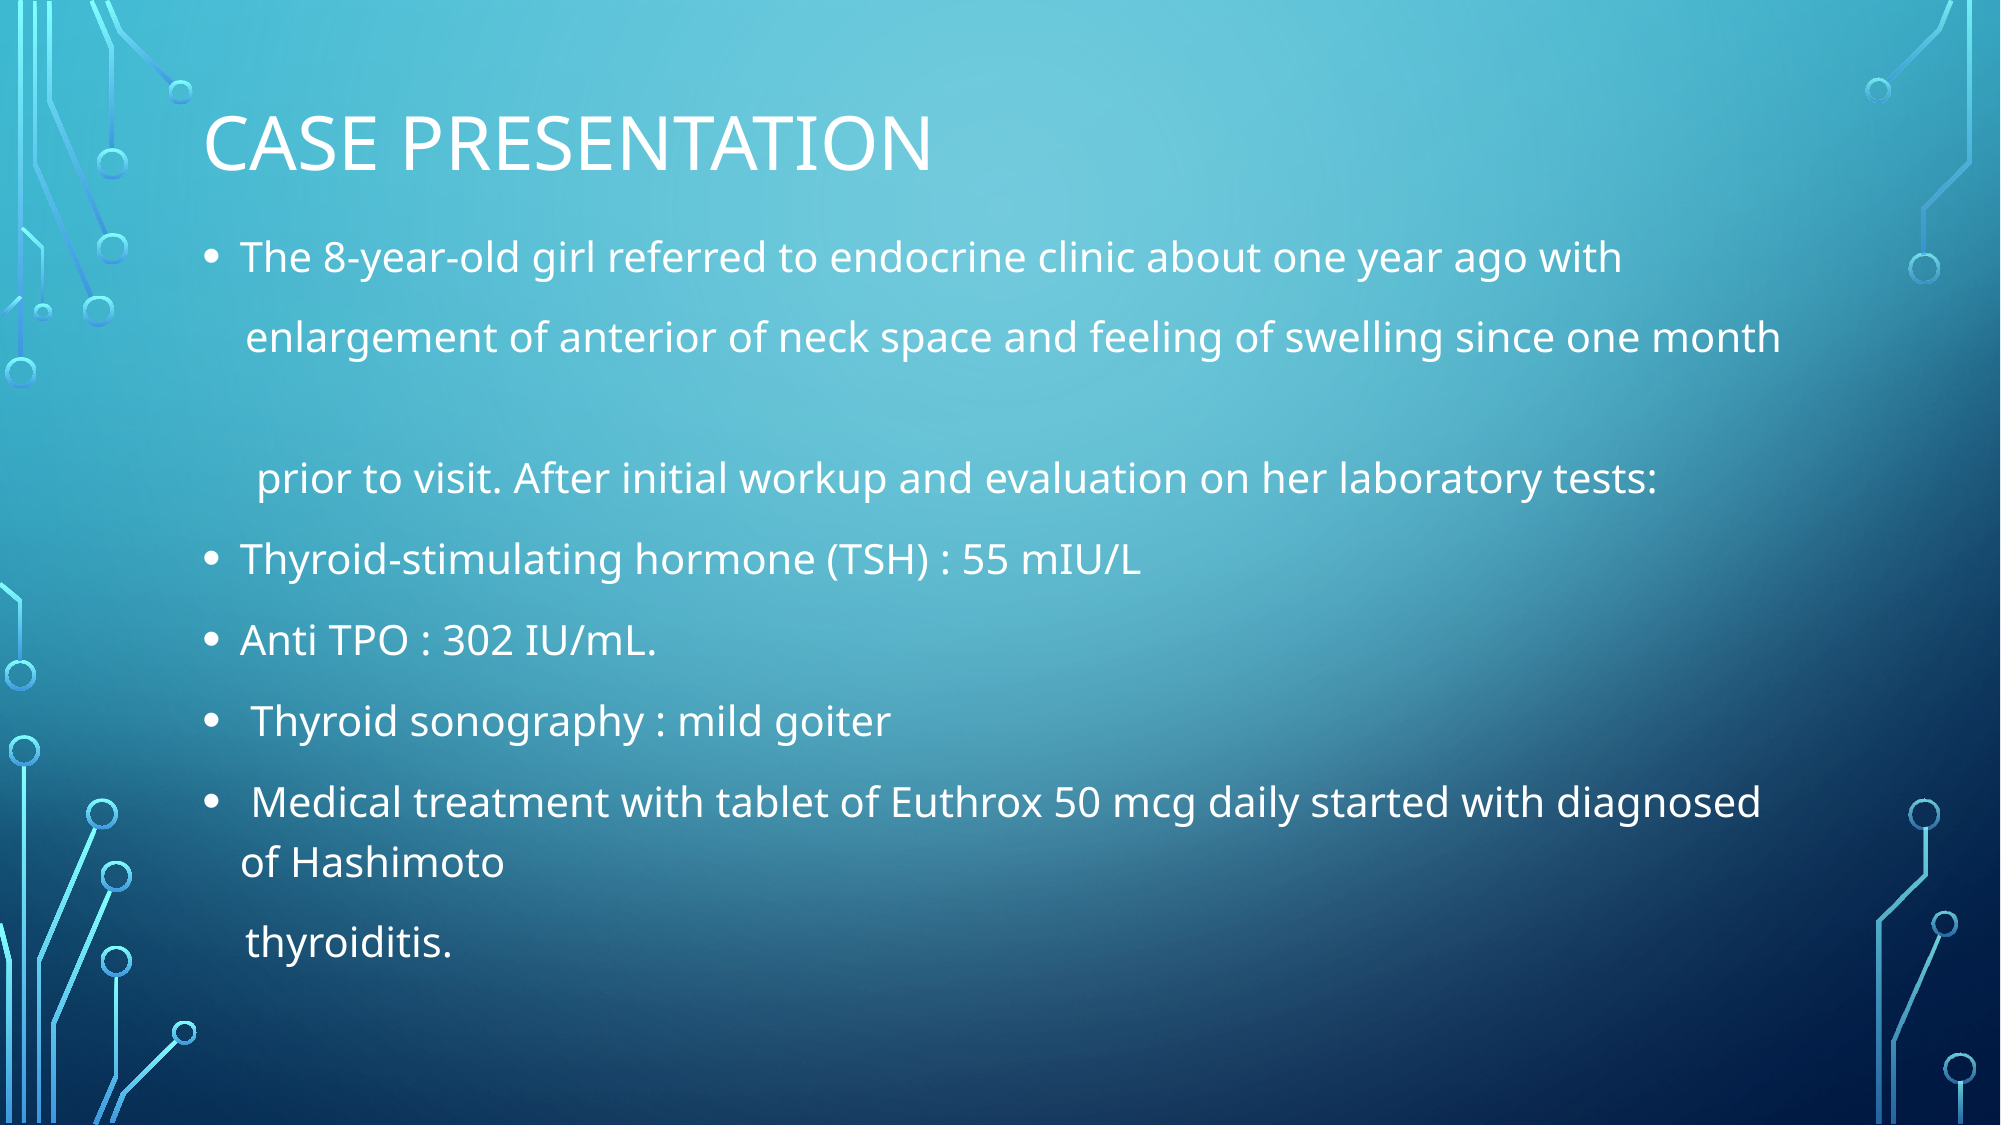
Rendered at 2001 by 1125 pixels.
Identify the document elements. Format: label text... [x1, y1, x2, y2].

list The 8-year-old girl referred to endocrine clinic about one year ago with enlargement of anterior of neck space and feeling of swelling since one month prior to visit. After initial workup and evaluation on her laboratory tests: Thyroid-stimulating hormone (TSH) : 55 mIU/L Anti TPO : 302 IU/mL. Thyroid sonography : mild goiter Medical treatment with tablet of Euthrox 50 mcg daily started with diagnosed of Hashimoto thyroiditis. [187, 212, 1813, 950]
title Case Presentation [187, 80, 1813, 212]
